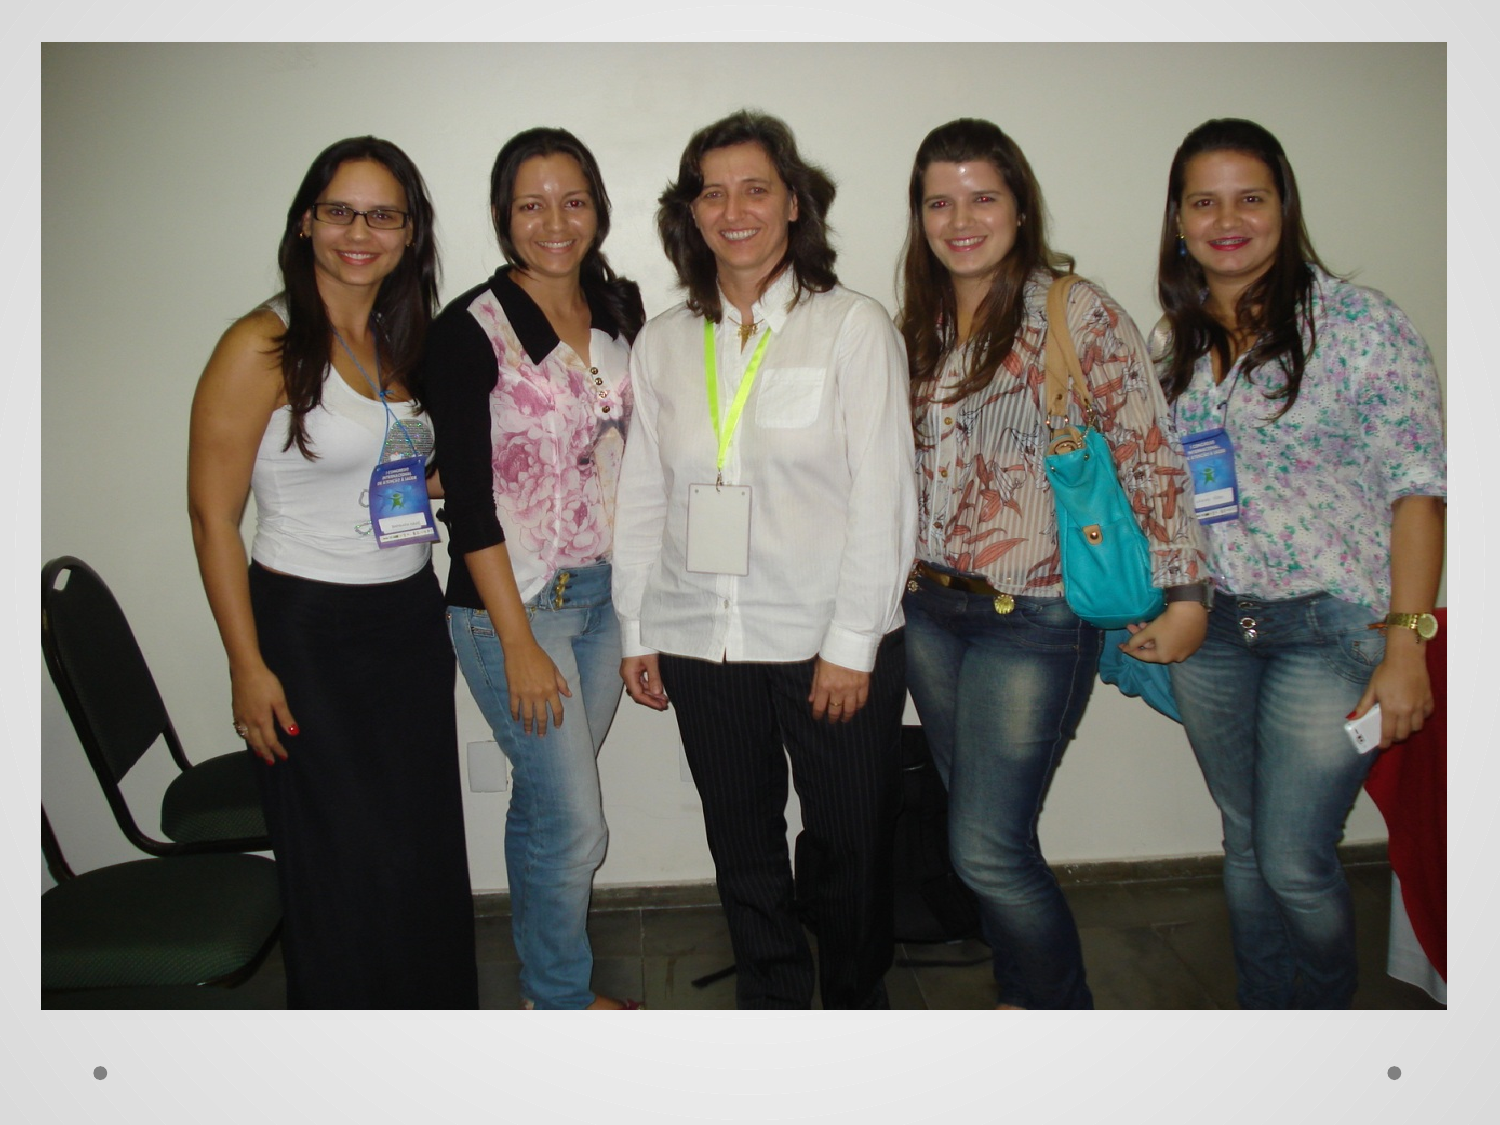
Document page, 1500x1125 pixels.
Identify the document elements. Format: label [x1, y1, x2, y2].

list [41, 42, 1448, 1010]
